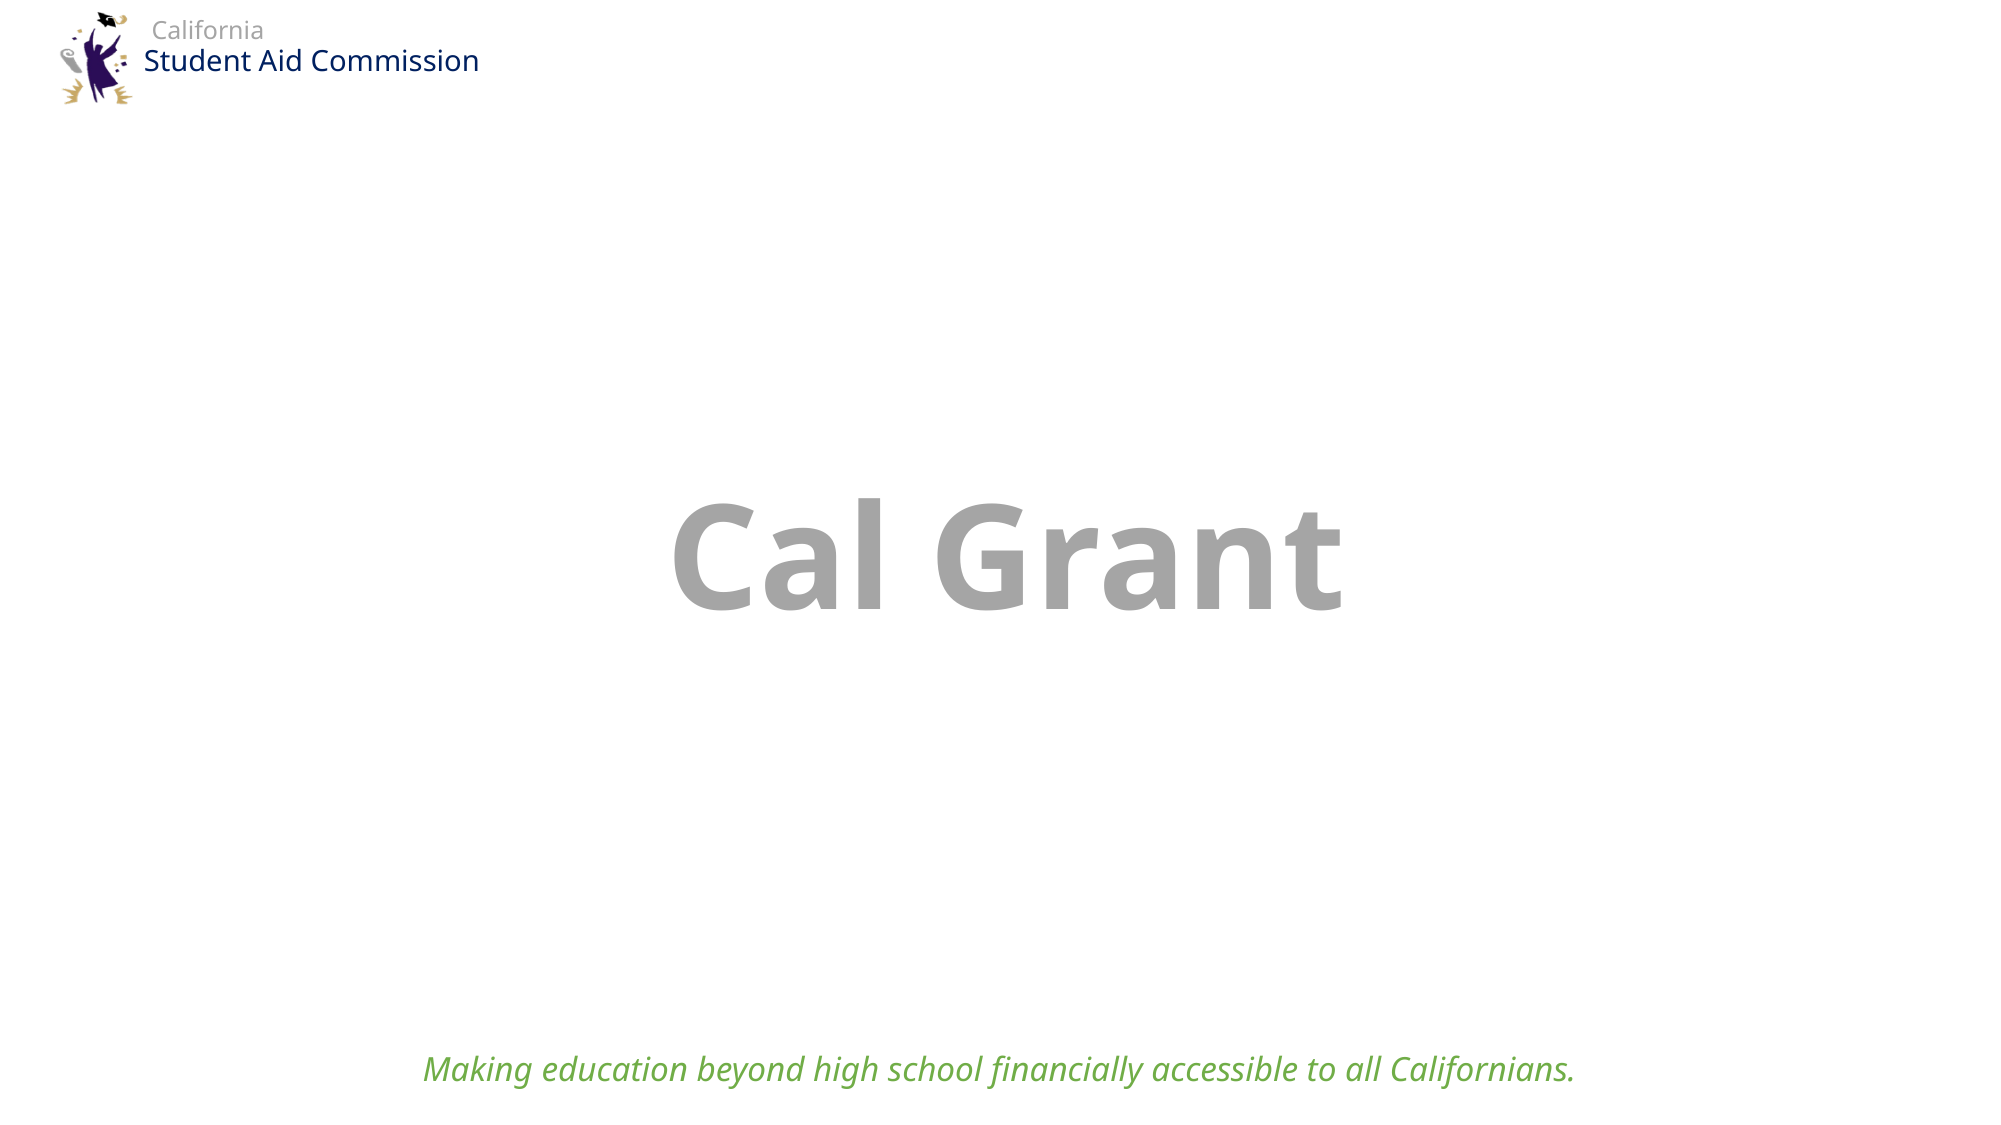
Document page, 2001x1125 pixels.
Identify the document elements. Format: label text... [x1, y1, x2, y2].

picture [48, 4, 150, 113]
title Cal Grant [300, 381, 1713, 744]
